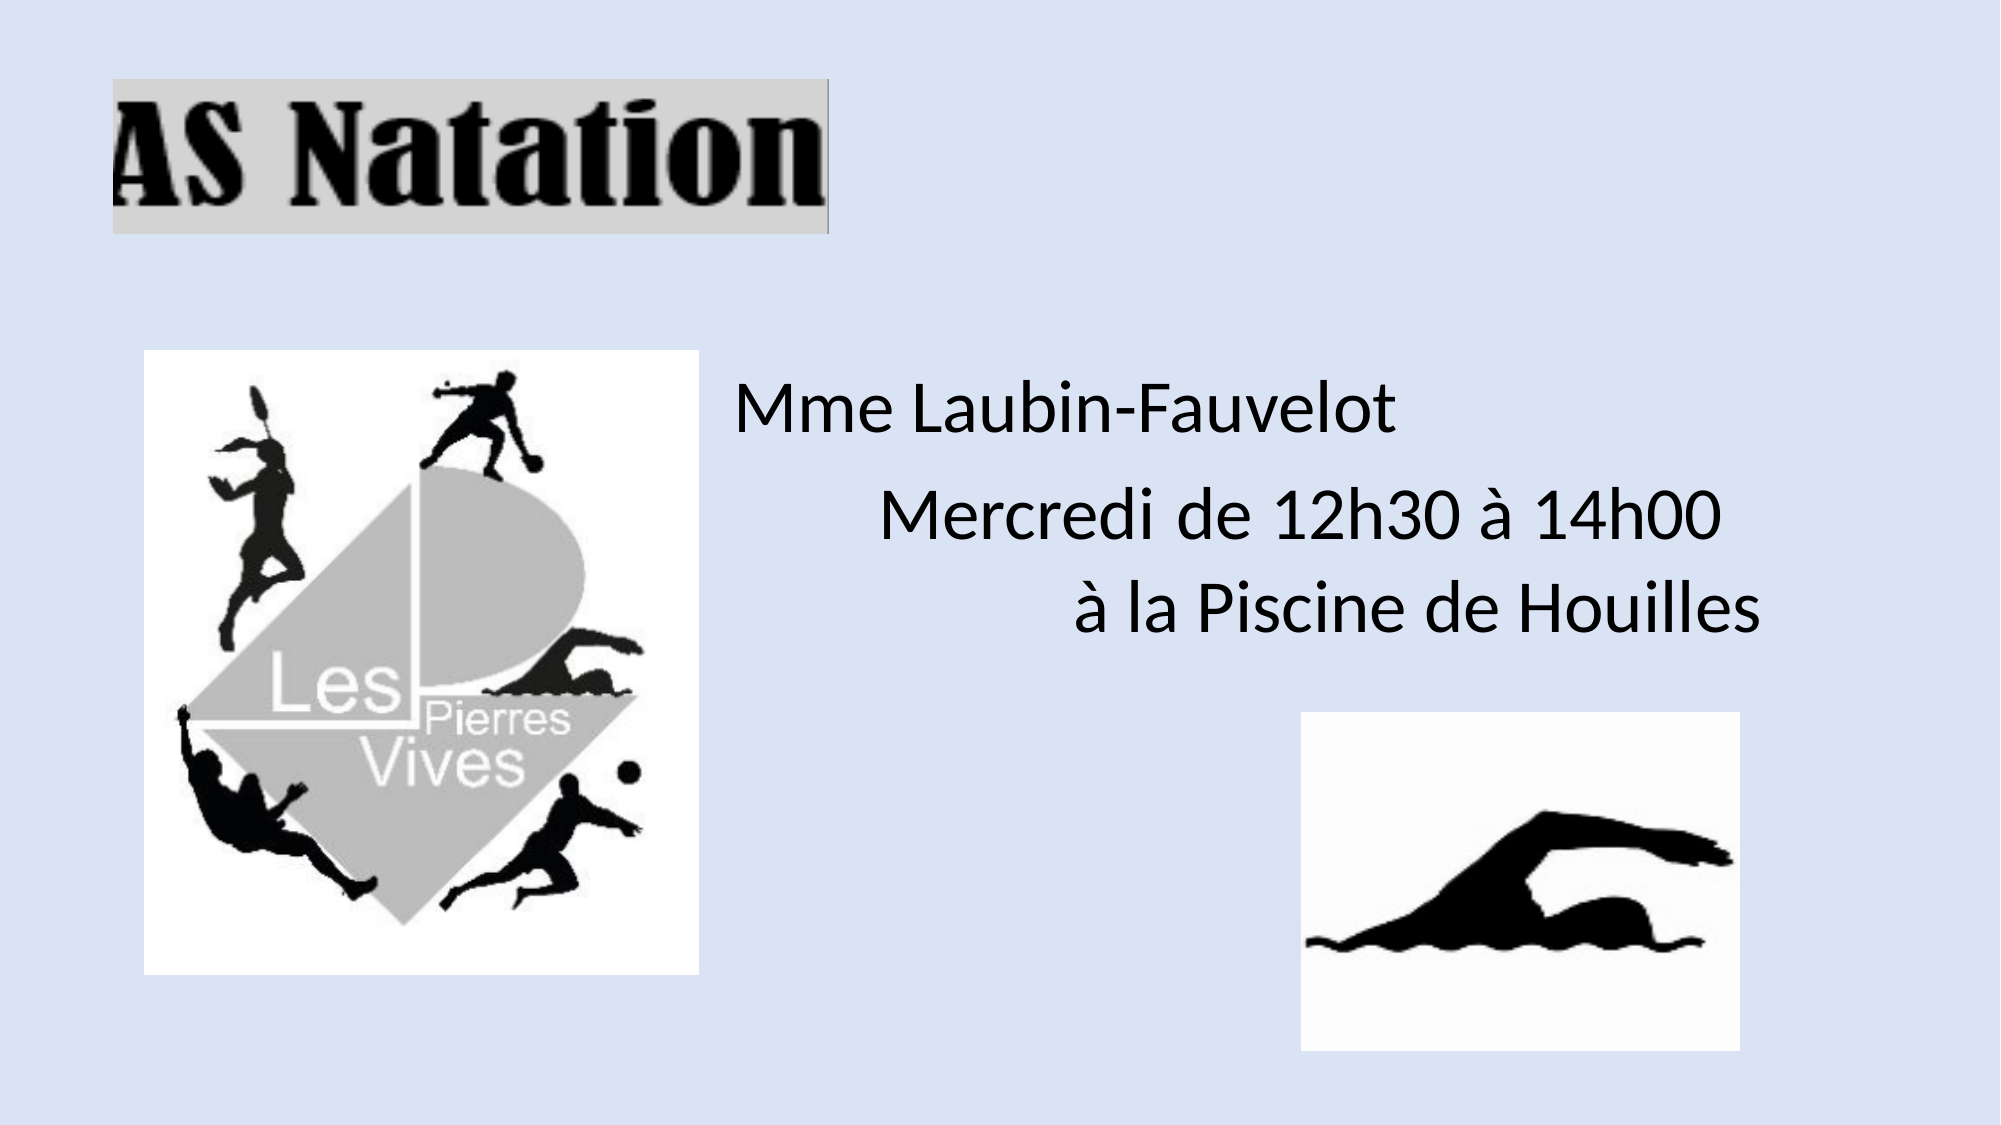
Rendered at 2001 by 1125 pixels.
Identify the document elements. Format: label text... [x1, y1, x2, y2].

text_box Mme Laubin-Fauvelot Mercredi de 12h30 à 14h00 à la Piscine de Houilles [718, 350, 1858, 656]
picture [113, 78, 829, 234]
picture [1301, 712, 1740, 1051]
picture [144, 350, 699, 975]
